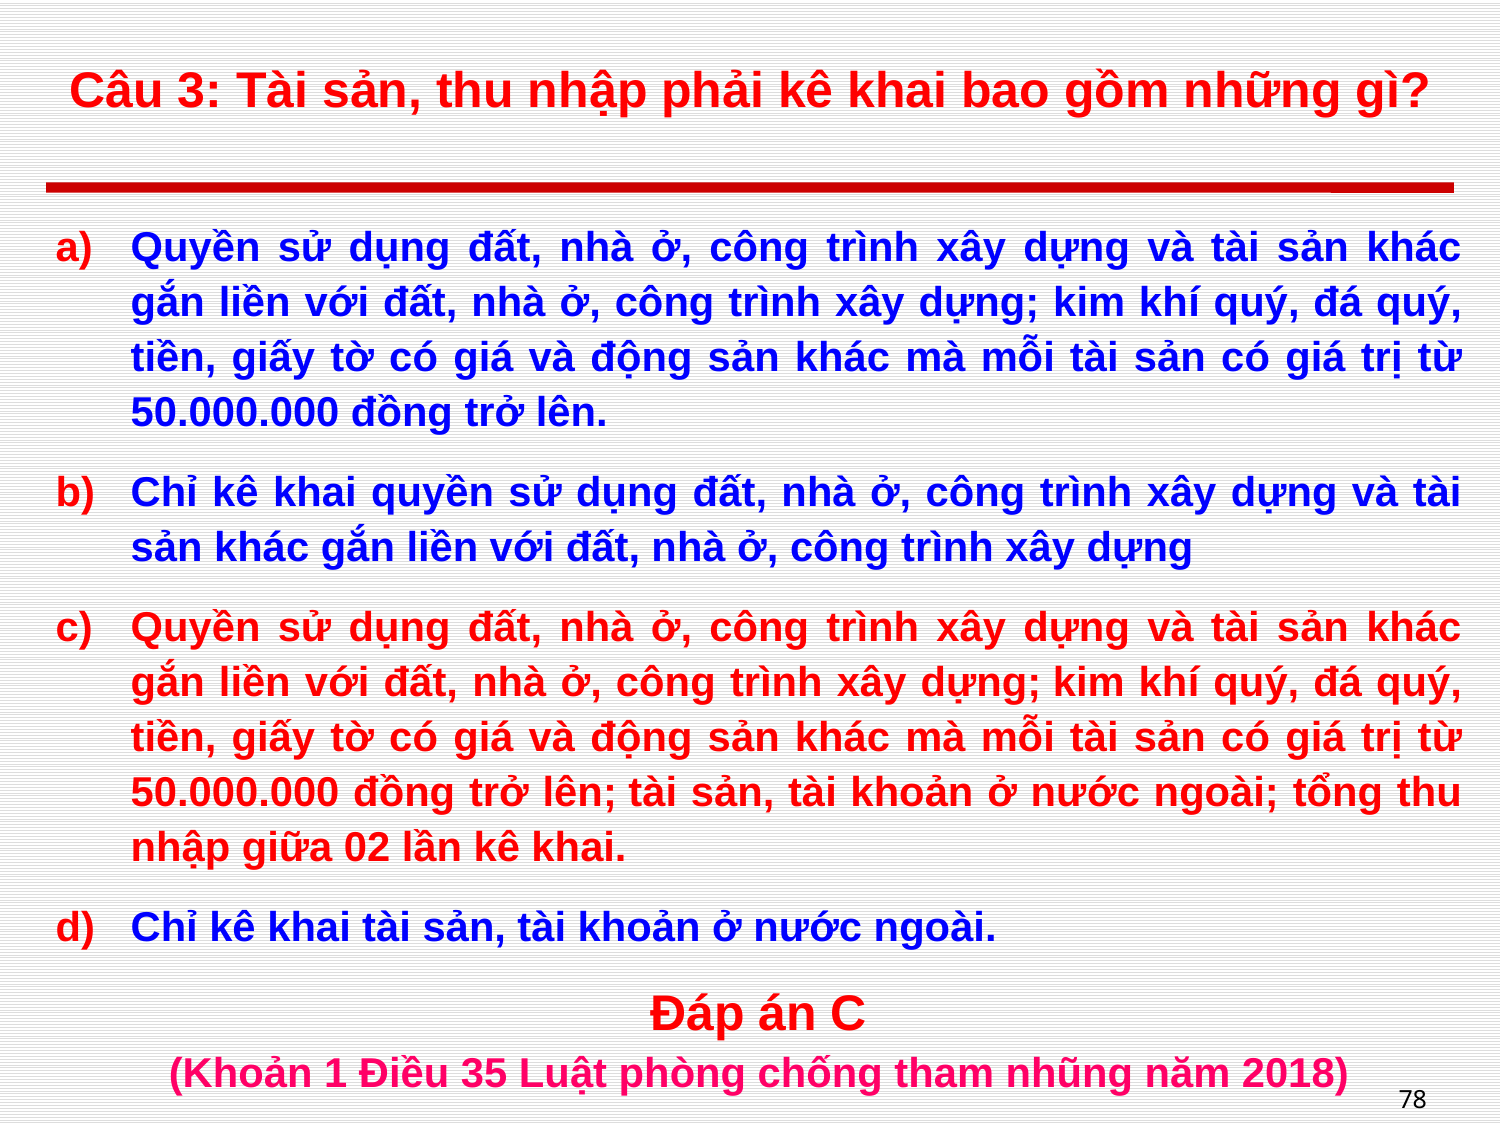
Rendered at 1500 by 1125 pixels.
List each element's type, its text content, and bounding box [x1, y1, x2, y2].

title Câu 3: Tài sản, thu nhập phải kê khai bao gồm những gì? [38, 24, 1463, 150]
text_box Quyền sử dụng đất, nhà ở, công trình xây dựng và tài sản khác gắn liền với đất, nhà ở, công trình xây dựng; kim khí quý, đá quý, tiền, giấy tờ có giá và động sản khác mà mỗi tài sản có giá trị từ 50.000.000 đồng trở lên. Chỉ kê khai quyền sử dụng đất, nhà ở, công trình xây dựng và tài sản khác gắn liền với đất, nhà ở, công trình xây dựng Quyền sử dụng đất, nhà ở, công trình xây dựng và tài sản khác gắn liền với đất, nhà ở, công trình xây dựng; kim khí quý, đá quý, tiền, giấy tờ có giá và động sản khác mà mỗi tài sản có giá trị từ 50.000.000 đồng trở lên; tài sản, tài khoản ở nước ngoài; tổng thu nhập giữa 02 lần kê khai. Chỉ kê khai tài sản, tài khoản ở nước ngoài. Đáp án C (Khoản 1 Điều 35 Luật phòng chống tham nhũng năm 2018) [23, 199, 1477, 1088]
